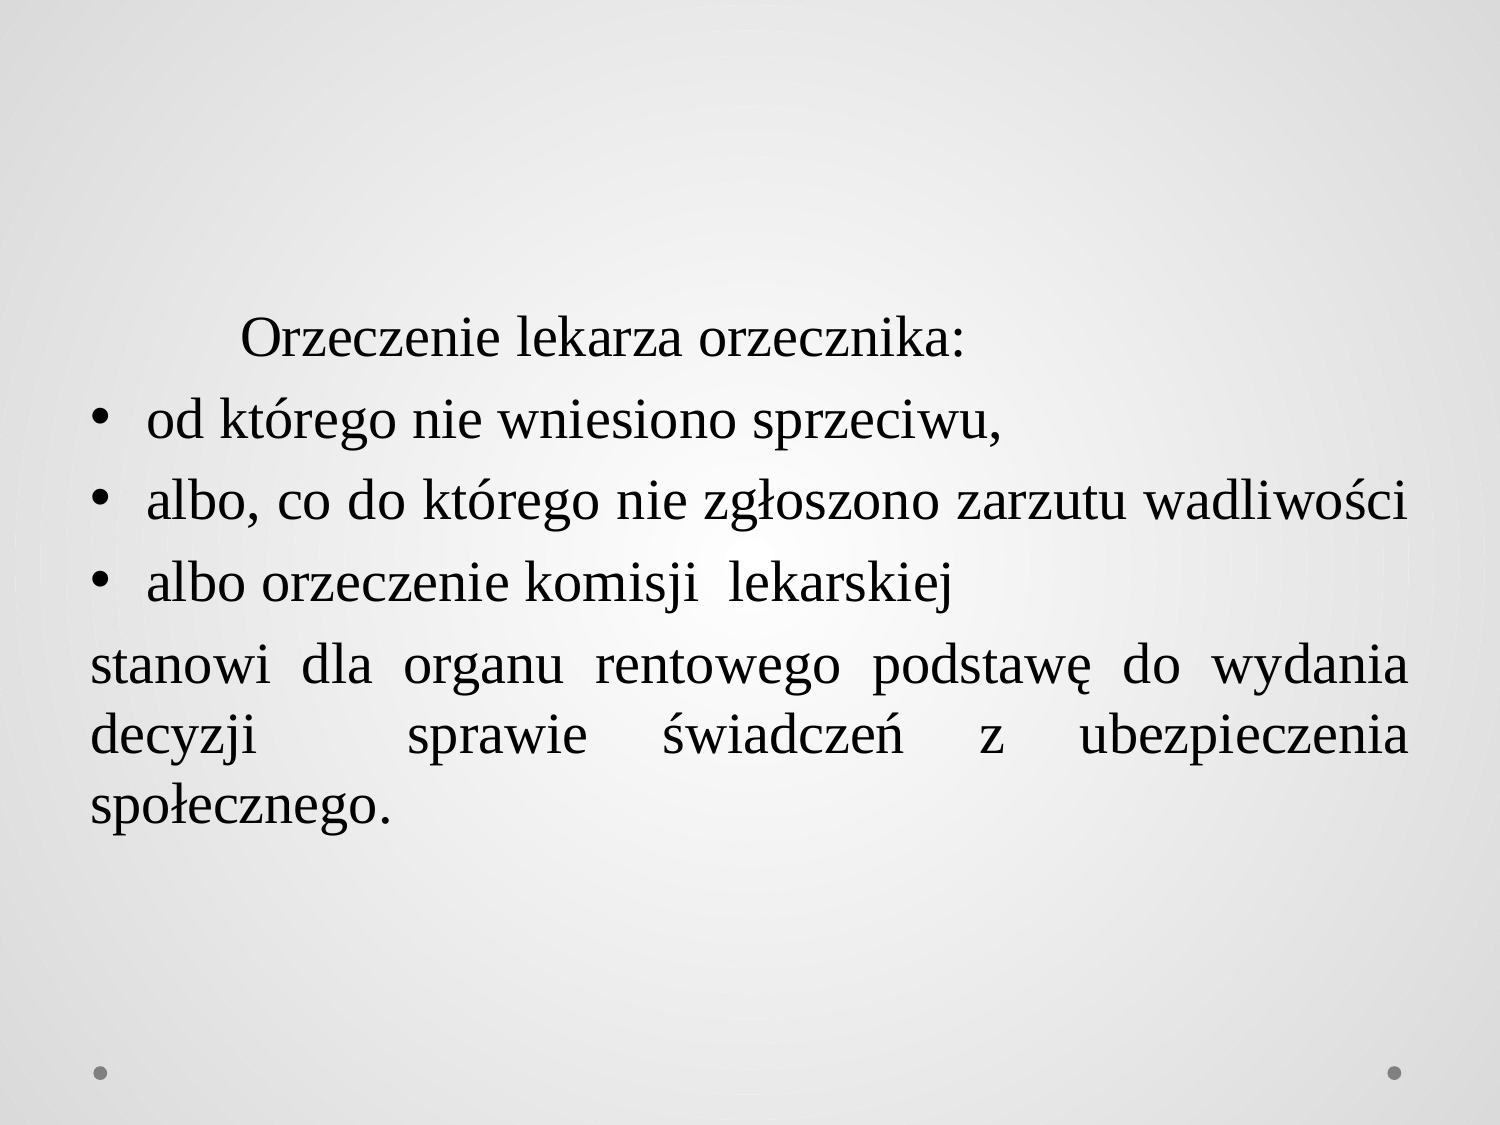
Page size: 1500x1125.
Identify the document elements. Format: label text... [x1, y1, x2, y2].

list Orzeczenie lekarza orzecznika: od którego nie wniesiono sprzeciwu, albo, co do którego nie zgłoszono zarzutu wadliwości albo orzeczenie komisji lekarskiej stanowi dla organu rentowego podstawę do wydania decyzji sprawie świadczeń z ubezpieczenia społecznego. [75, 290, 1425, 1005]
